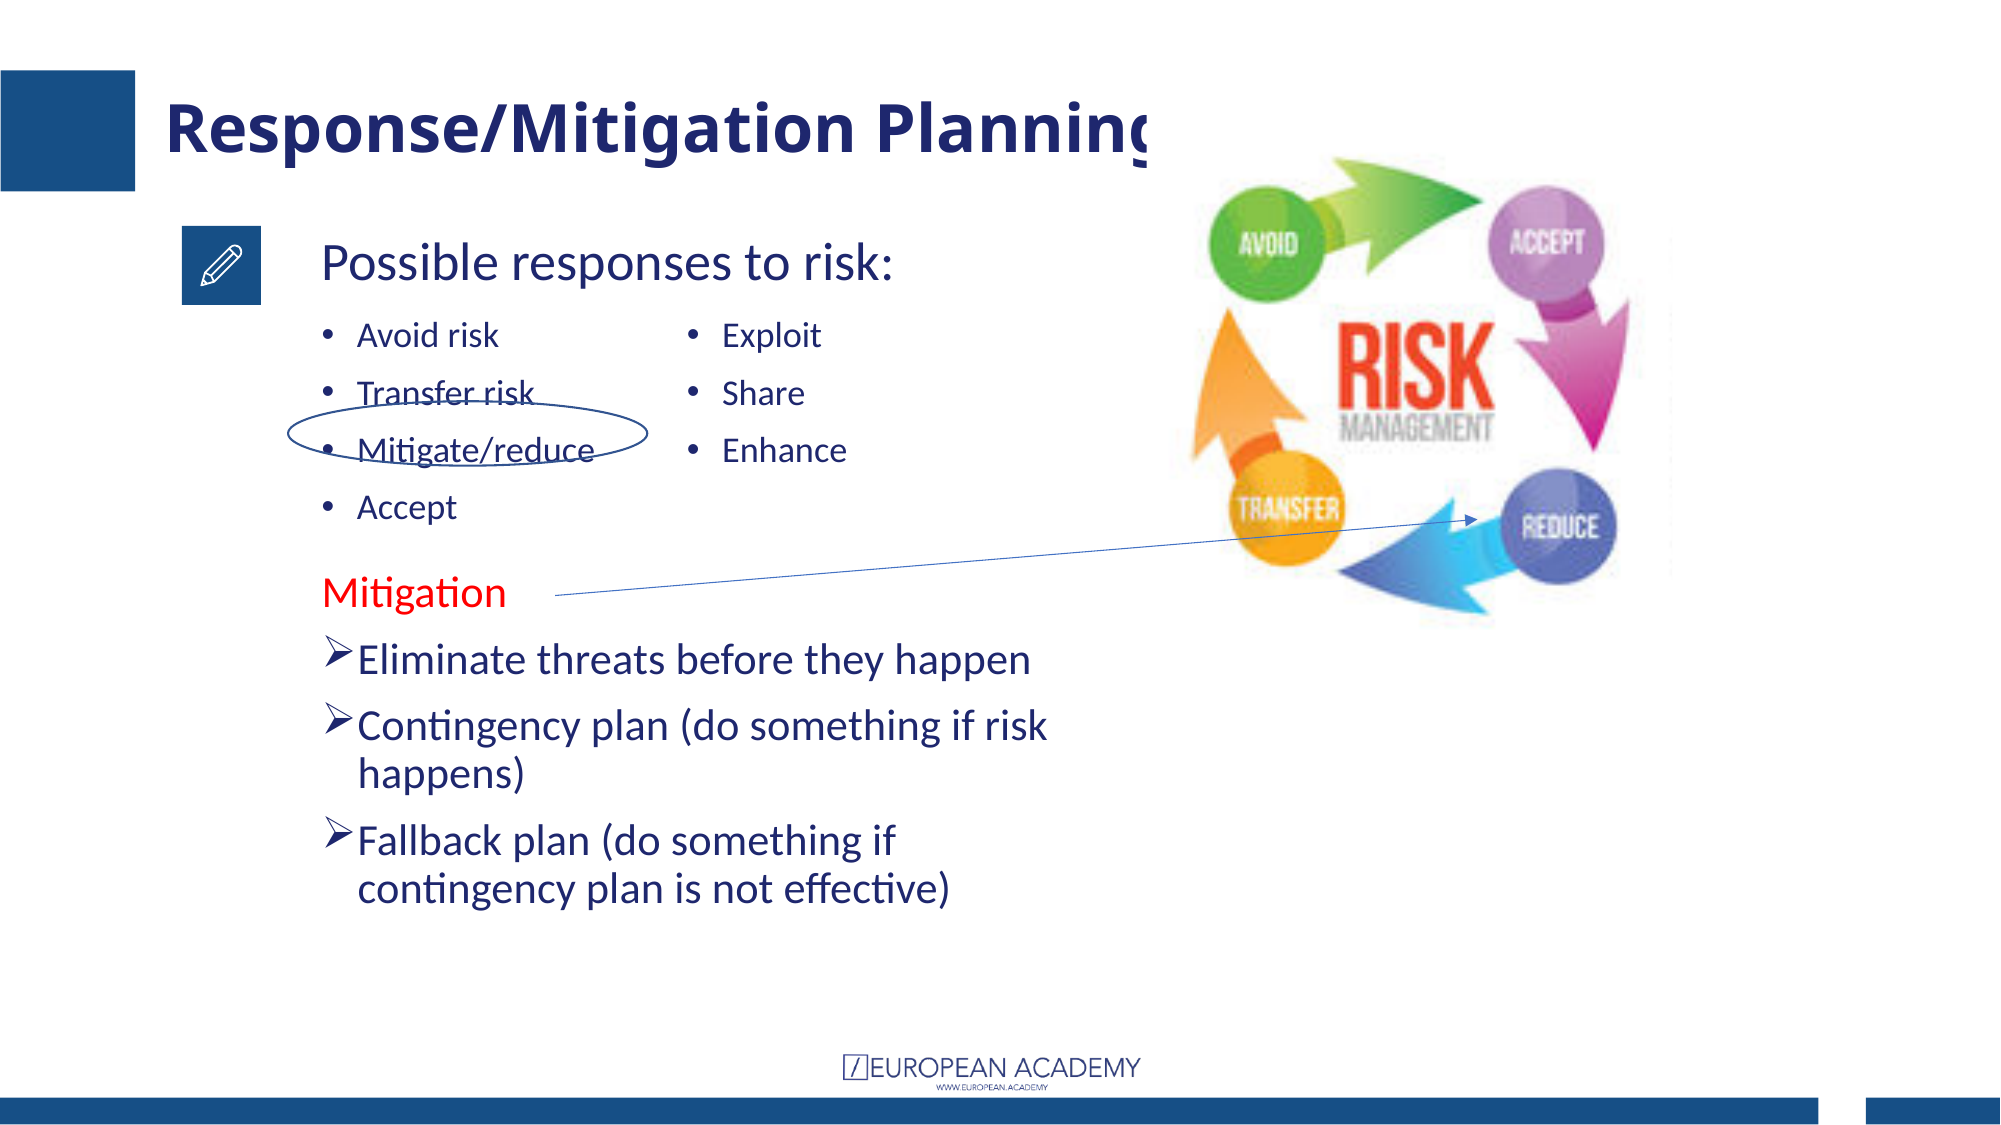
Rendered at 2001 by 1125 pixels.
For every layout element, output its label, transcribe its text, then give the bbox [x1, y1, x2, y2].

text_box [0, 1097, 1819, 1125]
text_box [1865, 1097, 2000, 1125]
picture [843, 1053, 1147, 1092]
list Possible responses to risk: [306, 225, 1067, 309]
text_box [287, 400, 649, 467]
picture [1146, 105, 1673, 664]
text_box Mitigation Eliminate threats before they happen Contingency plan (do something if risk happens) Fallback plan (do something if contingency plan is not effective) [306, 562, 1068, 927]
title Response/Mitigation Planning [149, 73, 1825, 188]
text_box Avoid risk Transfer risk Mitigate/reduce Accept Exploit Share Enhance [306, 309, 1068, 538]
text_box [555, 519, 1478, 596]
text_box [181, 225, 261, 305]
text_box [200, 244, 243, 287]
text_box [0, 70, 136, 192]
